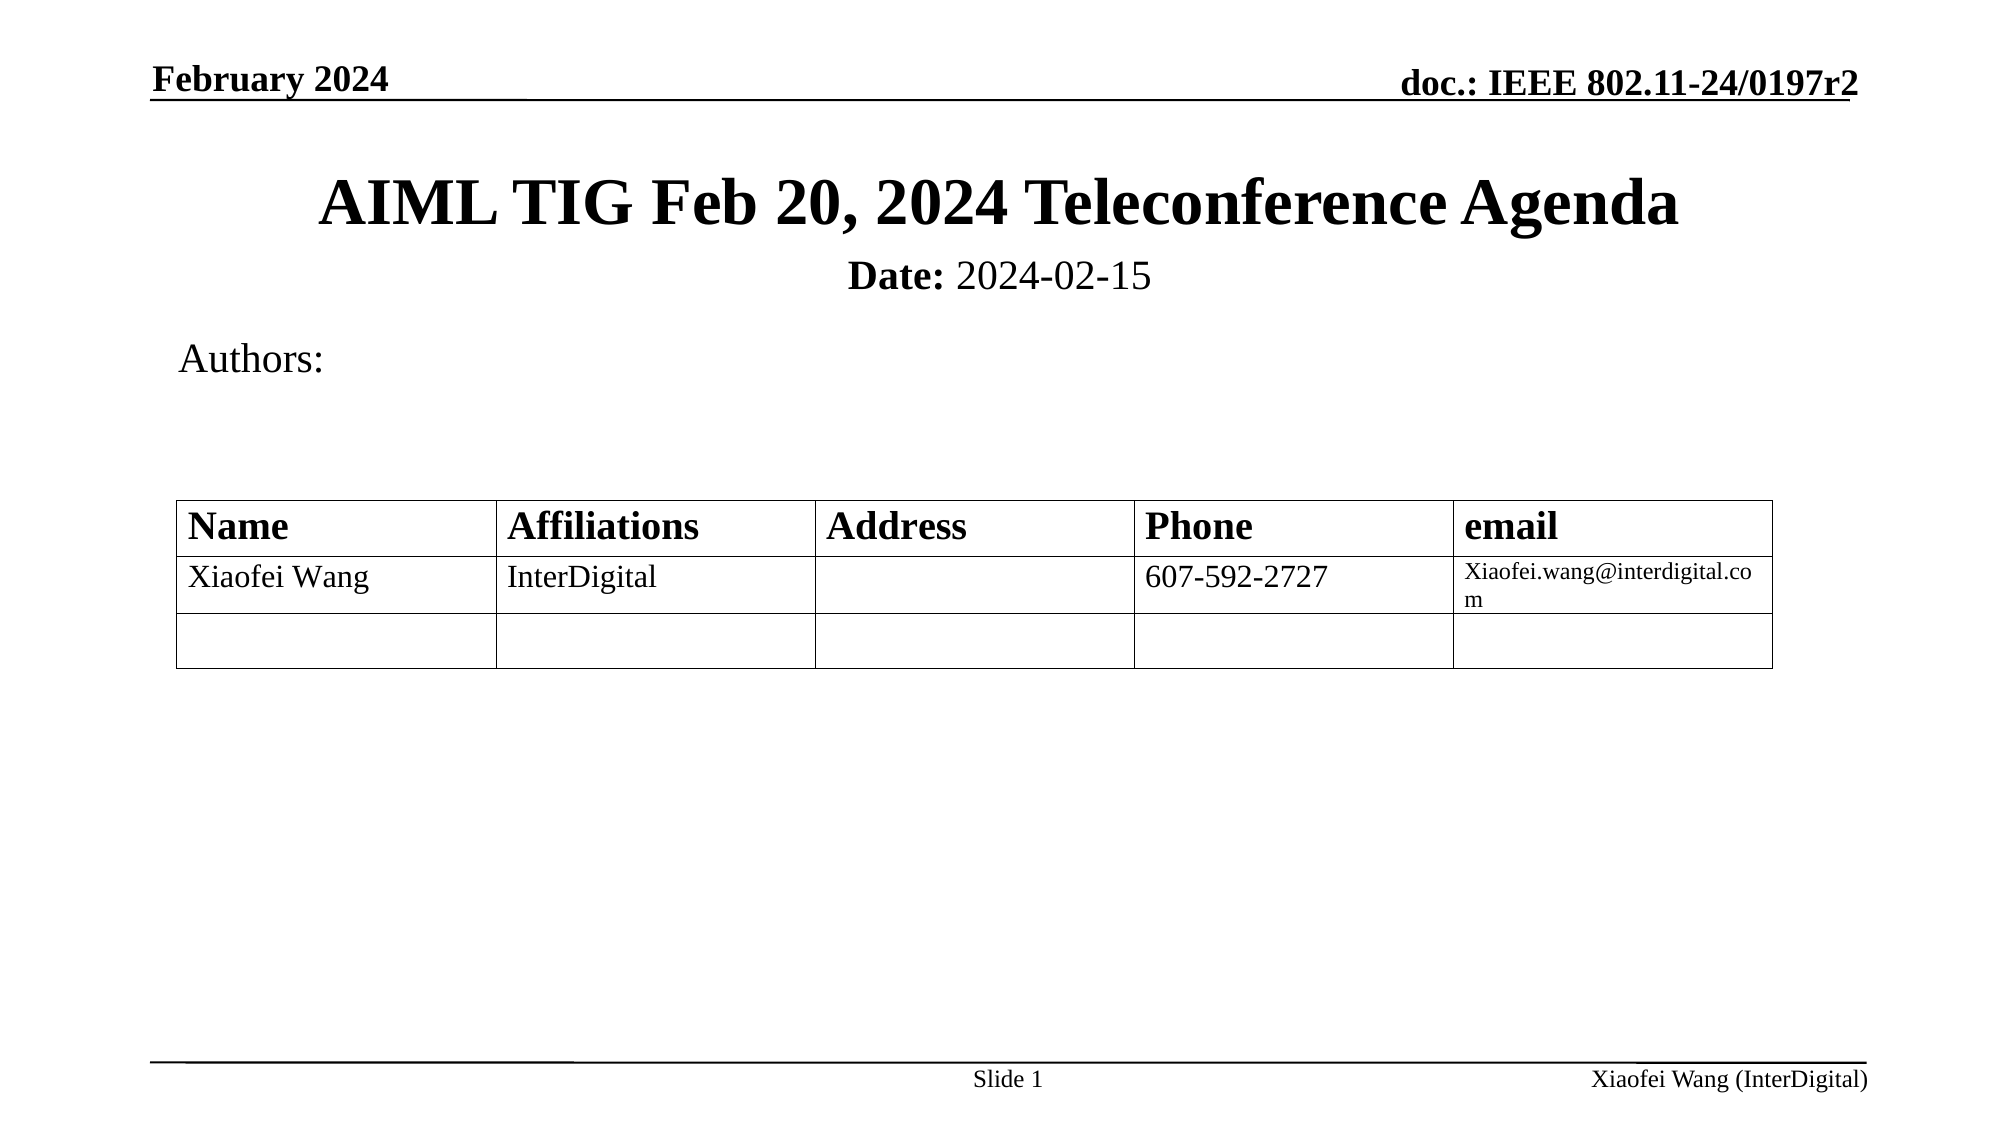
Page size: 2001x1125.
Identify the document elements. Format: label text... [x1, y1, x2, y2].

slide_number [152, 54, 563, 100]
footer Xiaofei Wang (InterDigital) [1171, 1061, 1869, 1093]
text_box Authors: [162, 323, 401, 387]
title AIML TIG Feb 20, 2024 Teleconference Agenda [149, 76, 1851, 319]
subtitle Date: 2024-02-15 [299, 239, 1701, 319]
slide_number Slide 1 [950, 1061, 1067, 1123]
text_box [161, 500, 1823, 905]
